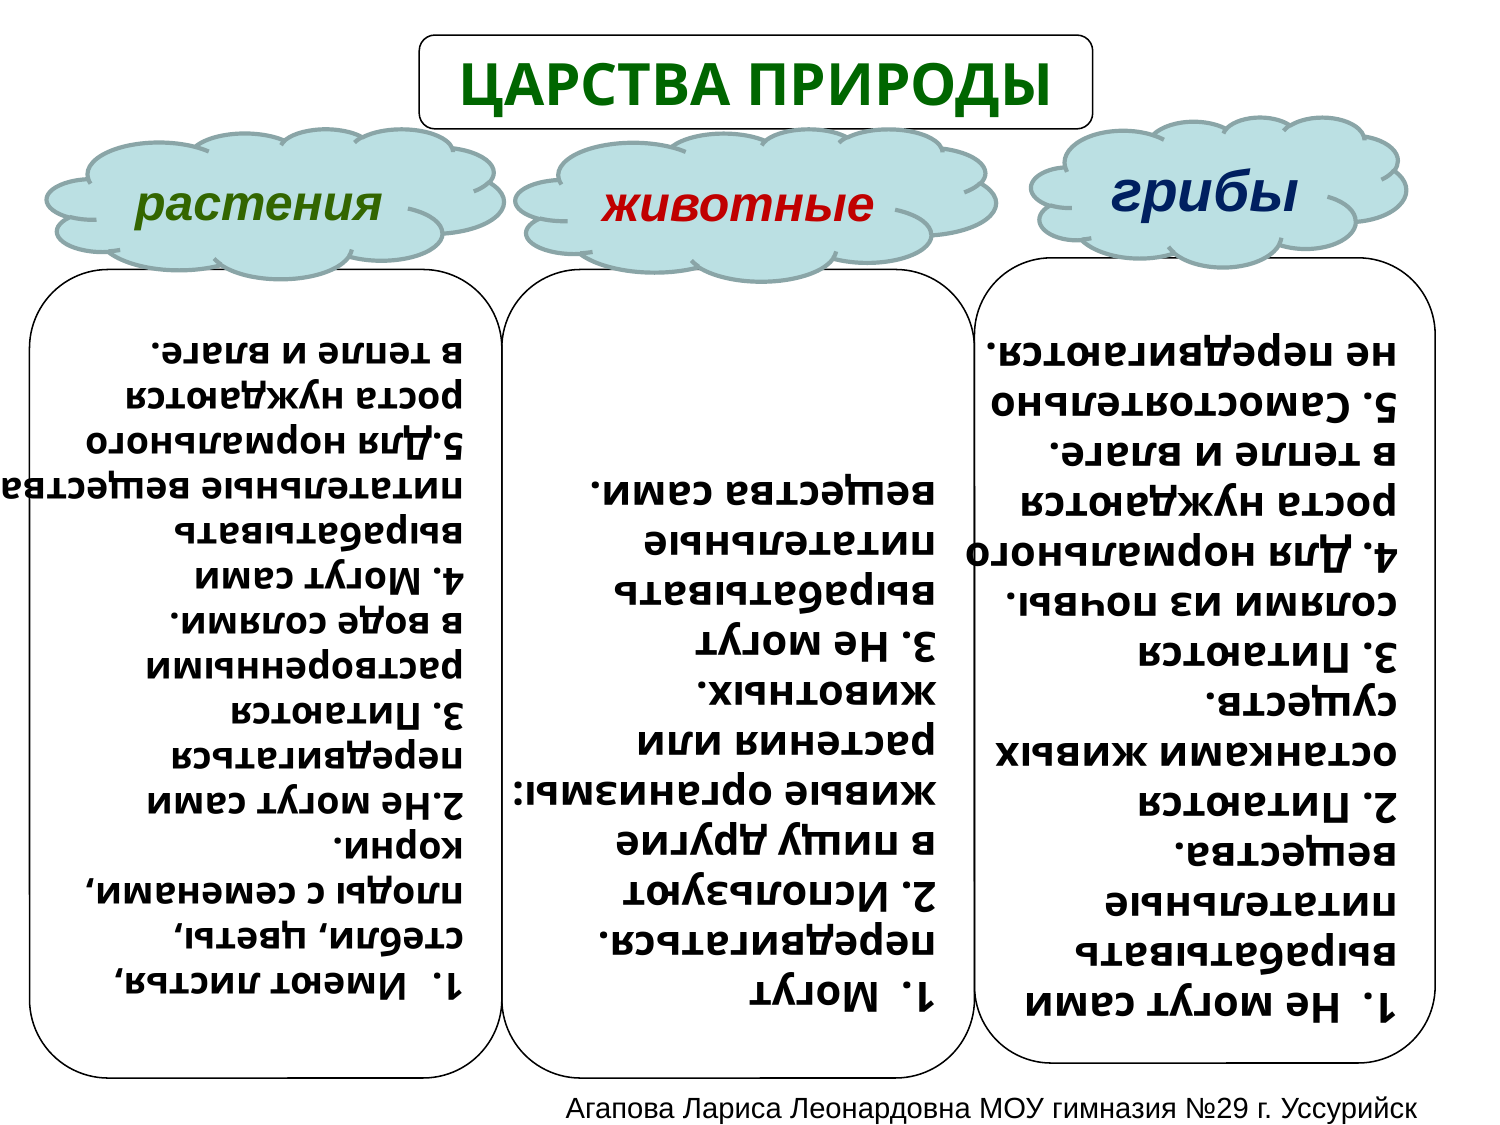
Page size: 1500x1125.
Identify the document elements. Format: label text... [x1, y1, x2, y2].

text_box Могут передвигаться. 2. Используют в пищу другие живые организмы: растения или животных. 3. Не могут вырабатывать питательные вещества сами. [501, 269, 975, 1079]
text_box ЦАРСТВА ПРИРОДЫ [419, 35, 1093, 129]
text_box животные [513, 127, 999, 284]
text_box Не могут сами вырабатывать питательные вещества. 2. Питаются останками живых существ. 3. Питаются солями из почвы. 4. Для нормального роста нуждаются в тепле и влаге. 5. Самостоятельно не передвигаются. [974, 257, 1436, 1064]
text_box растения [44, 127, 507, 282]
text_box Агапова Лариса Леонардовна МОУ гимназия №29 г. Уссурийск [550, 1081, 1500, 1125]
text_box Имеют листья, стебли, цветы, плоды с семенами, корни. 2.Не могут сами передвигаться 3. Питаются растворенными в воде солями. 4. Могут сами вырабатывать питательные вещества. 5.Для нормального роста нуждаются в тепле и влаге. [29, 269, 502, 1079]
text_box грибы [1028, 115, 1409, 270]
